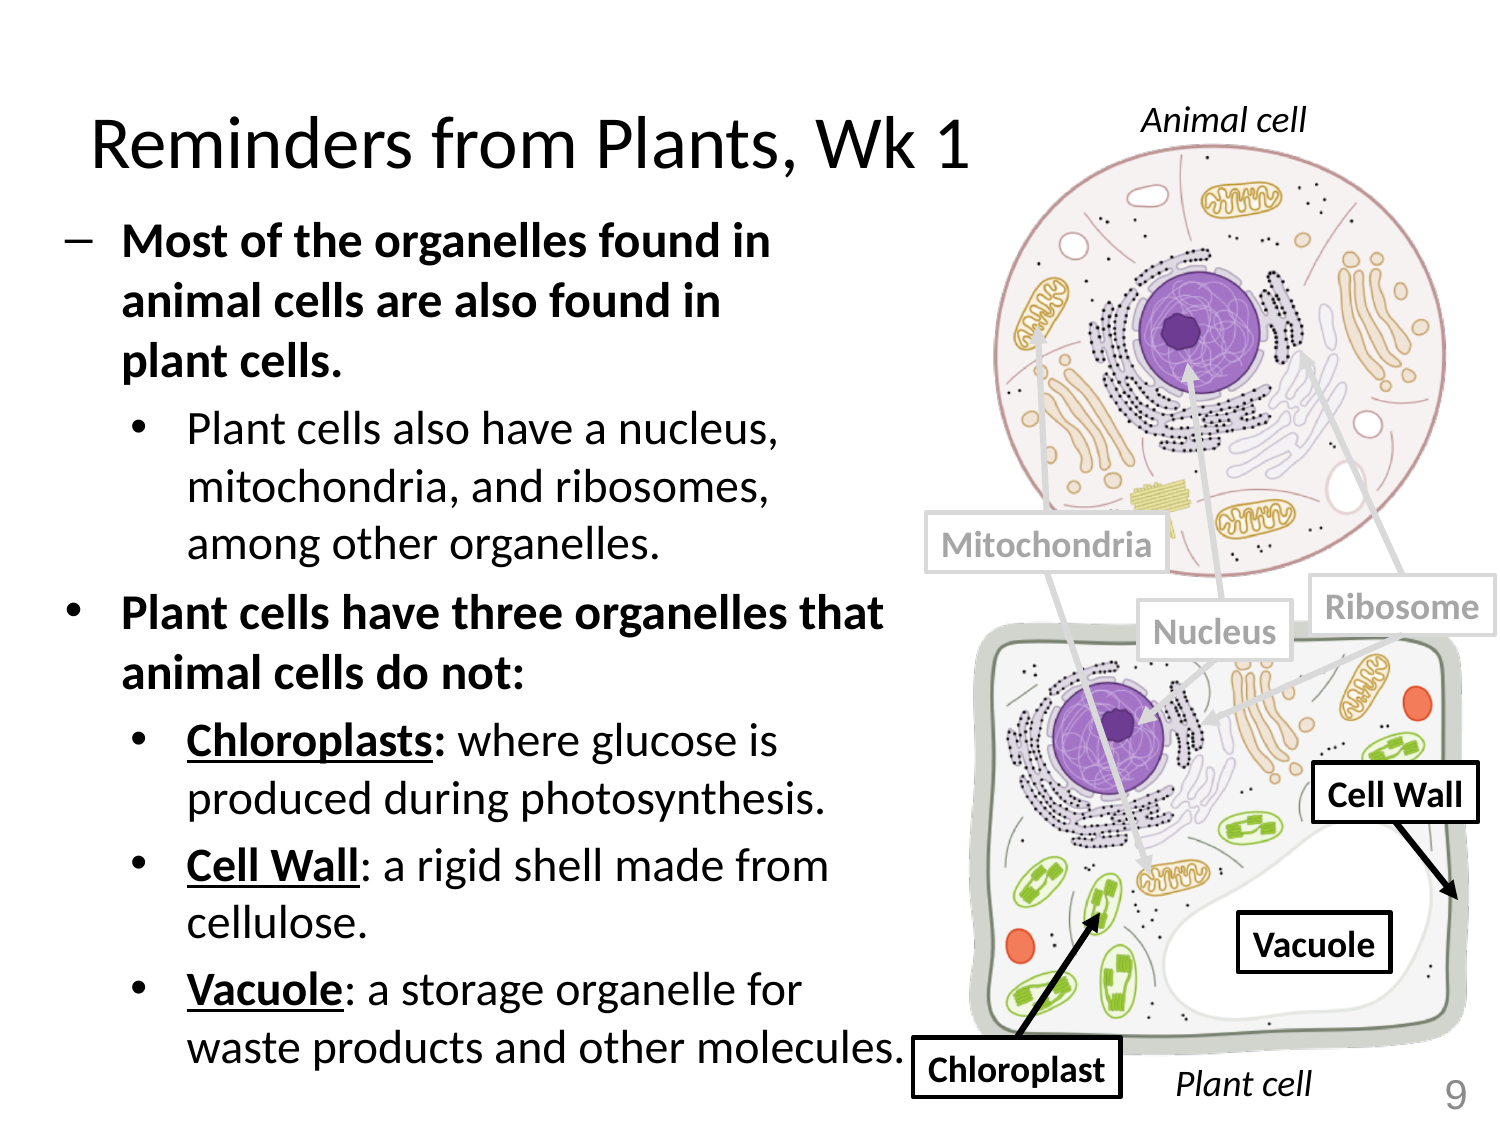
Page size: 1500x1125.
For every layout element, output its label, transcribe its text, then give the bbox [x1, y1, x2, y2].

text_box Plant cell [1160, 1051, 1336, 1112]
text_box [1037, 324, 1047, 513]
text_box Most of the organelles found in animal cells are also found in plant cells. Plant cells also have a nucleus, mitochondria, and ribosomes, among other organelles. Plant cells have three organelles that animal cells do not: Chloroplasts: where glucose is produced during photosynthesis. Cell Wall: a rigid shell made from cellulose. Vacuole: a storage organelle for waste products and other molecules. [50, 199, 925, 1025]
picture [756, 139, 1500, 1061]
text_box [1395, 822, 1459, 901]
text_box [1187, 362, 1222, 601]
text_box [1137, 660, 1216, 726]
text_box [1016, 912, 1101, 1038]
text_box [1199, 635, 1403, 726]
text_box Animal cell [1126, 87, 1331, 148]
text_box Vacuole [1236, 910, 1393, 974]
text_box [1046, 572, 1151, 876]
slide_number 9 [1132, 1063, 1483, 1123]
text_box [1299, 349, 1403, 576]
title Reminders from Plants, Wk 1 [75, 45, 1338, 233]
text_box Chloroplast [911, 1035, 1123, 1099]
